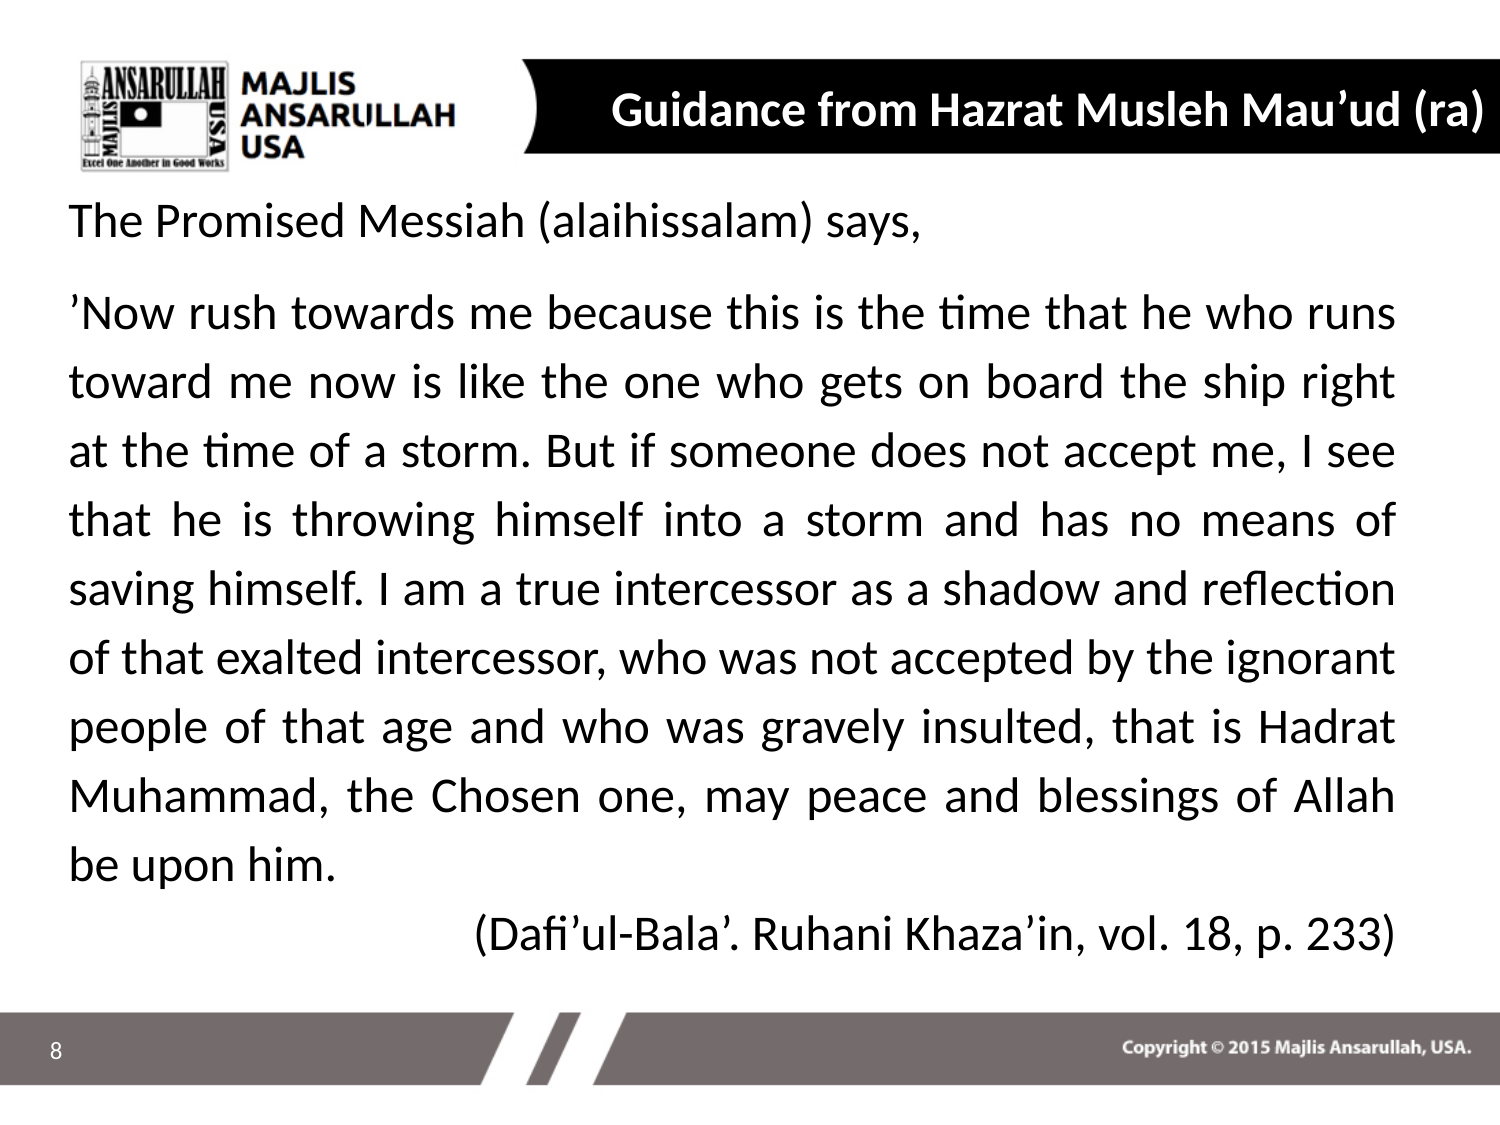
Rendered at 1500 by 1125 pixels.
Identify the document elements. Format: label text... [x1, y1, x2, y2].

picture [0, 0, 1500, 1125]
text_box Guidance from Hazrat Musleh Mau’ud (ra) [596, 69, 1500, 145]
slide_number 8 [0, 1020, 78, 1080]
text_box The Promised Messiah (alaihissalam) says, ’Now rush towards me because this is the time that he who runs toward me now is like the one who gets on board the ship right at the time of a storm. But if someone does not accept me, I see that he is throwing himself into a storm and has no means of saving himself. I am a true intercessor as a shadow and reflection of that exalted intercessor, who was not accepted by the ignorant people of that age and who was gravely insulted, that is Hadrat Muhammad, the Chosen one, may peace and blessings of Allah be upon him. (Dafi’ul-Bala’. Ruhani Khaza’in, vol. 18, p. 233) [53, 171, 1412, 968]
